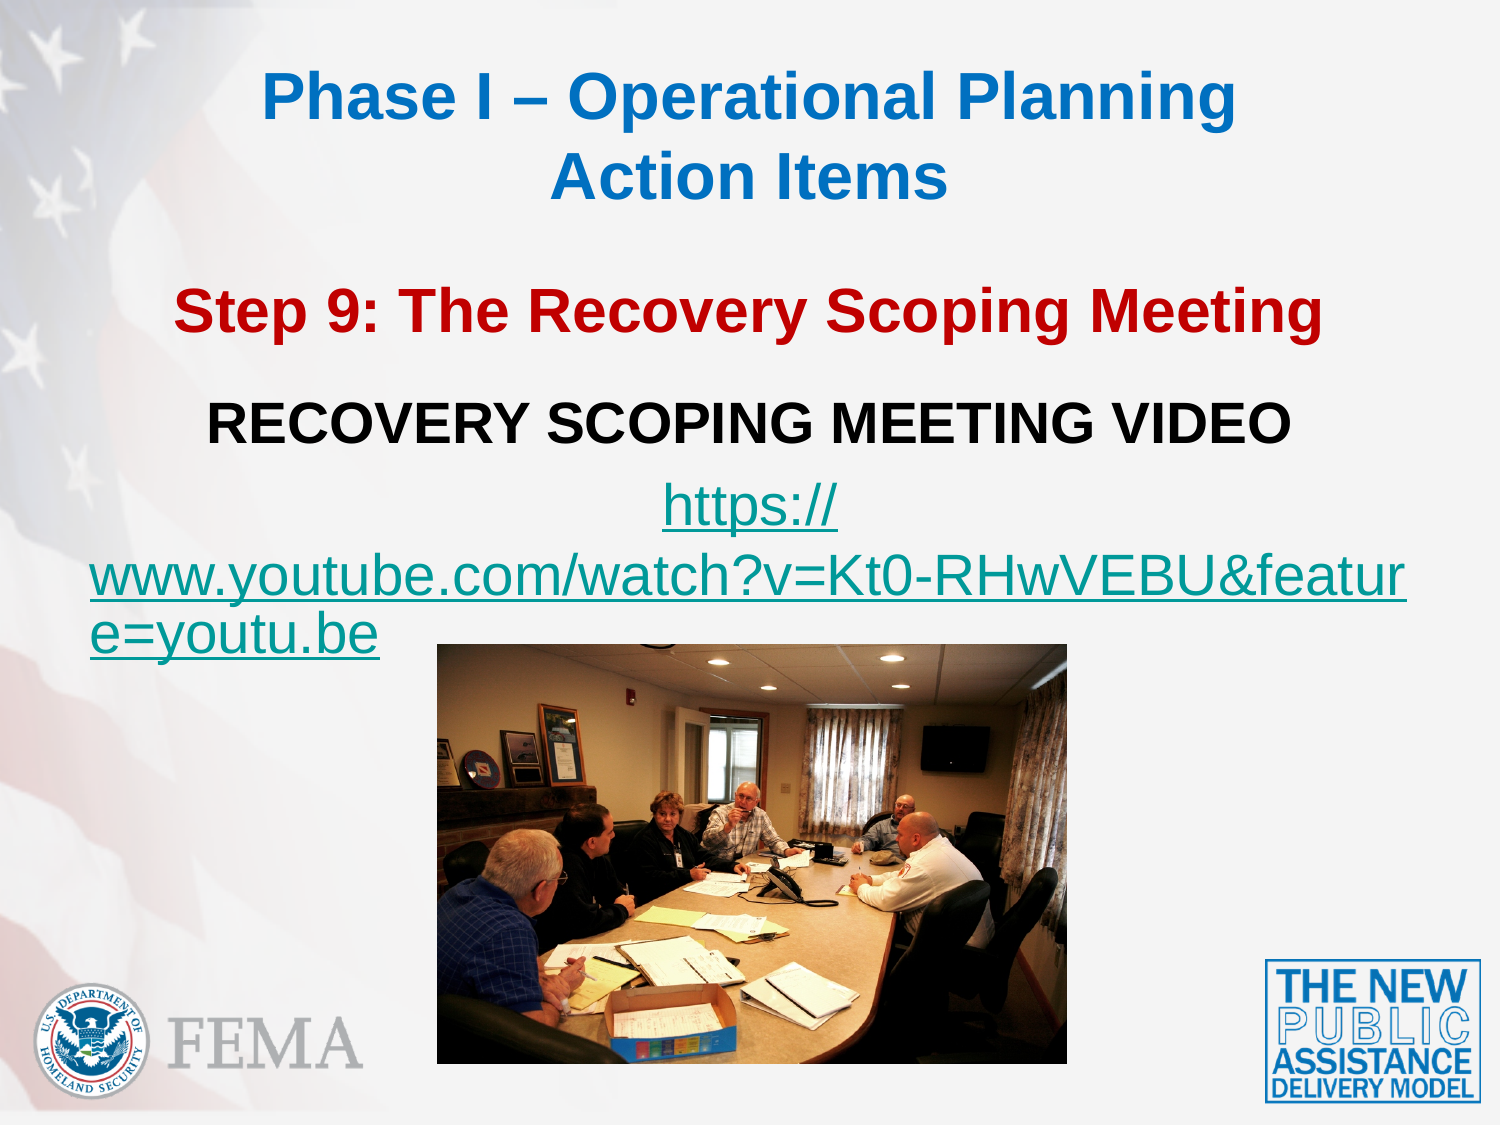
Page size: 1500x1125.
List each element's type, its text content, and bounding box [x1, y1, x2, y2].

list Step 9: The Recovery Scoping Meeting RECOVERY SCOPING MEETING VIDEO https://www.youtube.com/watch?v=Kt0-RHwVEBU&feature=youtu.be [75, 262, 1425, 1005]
title Phase I – Operational Planning Action Items [75, 45, 1425, 233]
picture [0, 0, 1500, 1125]
